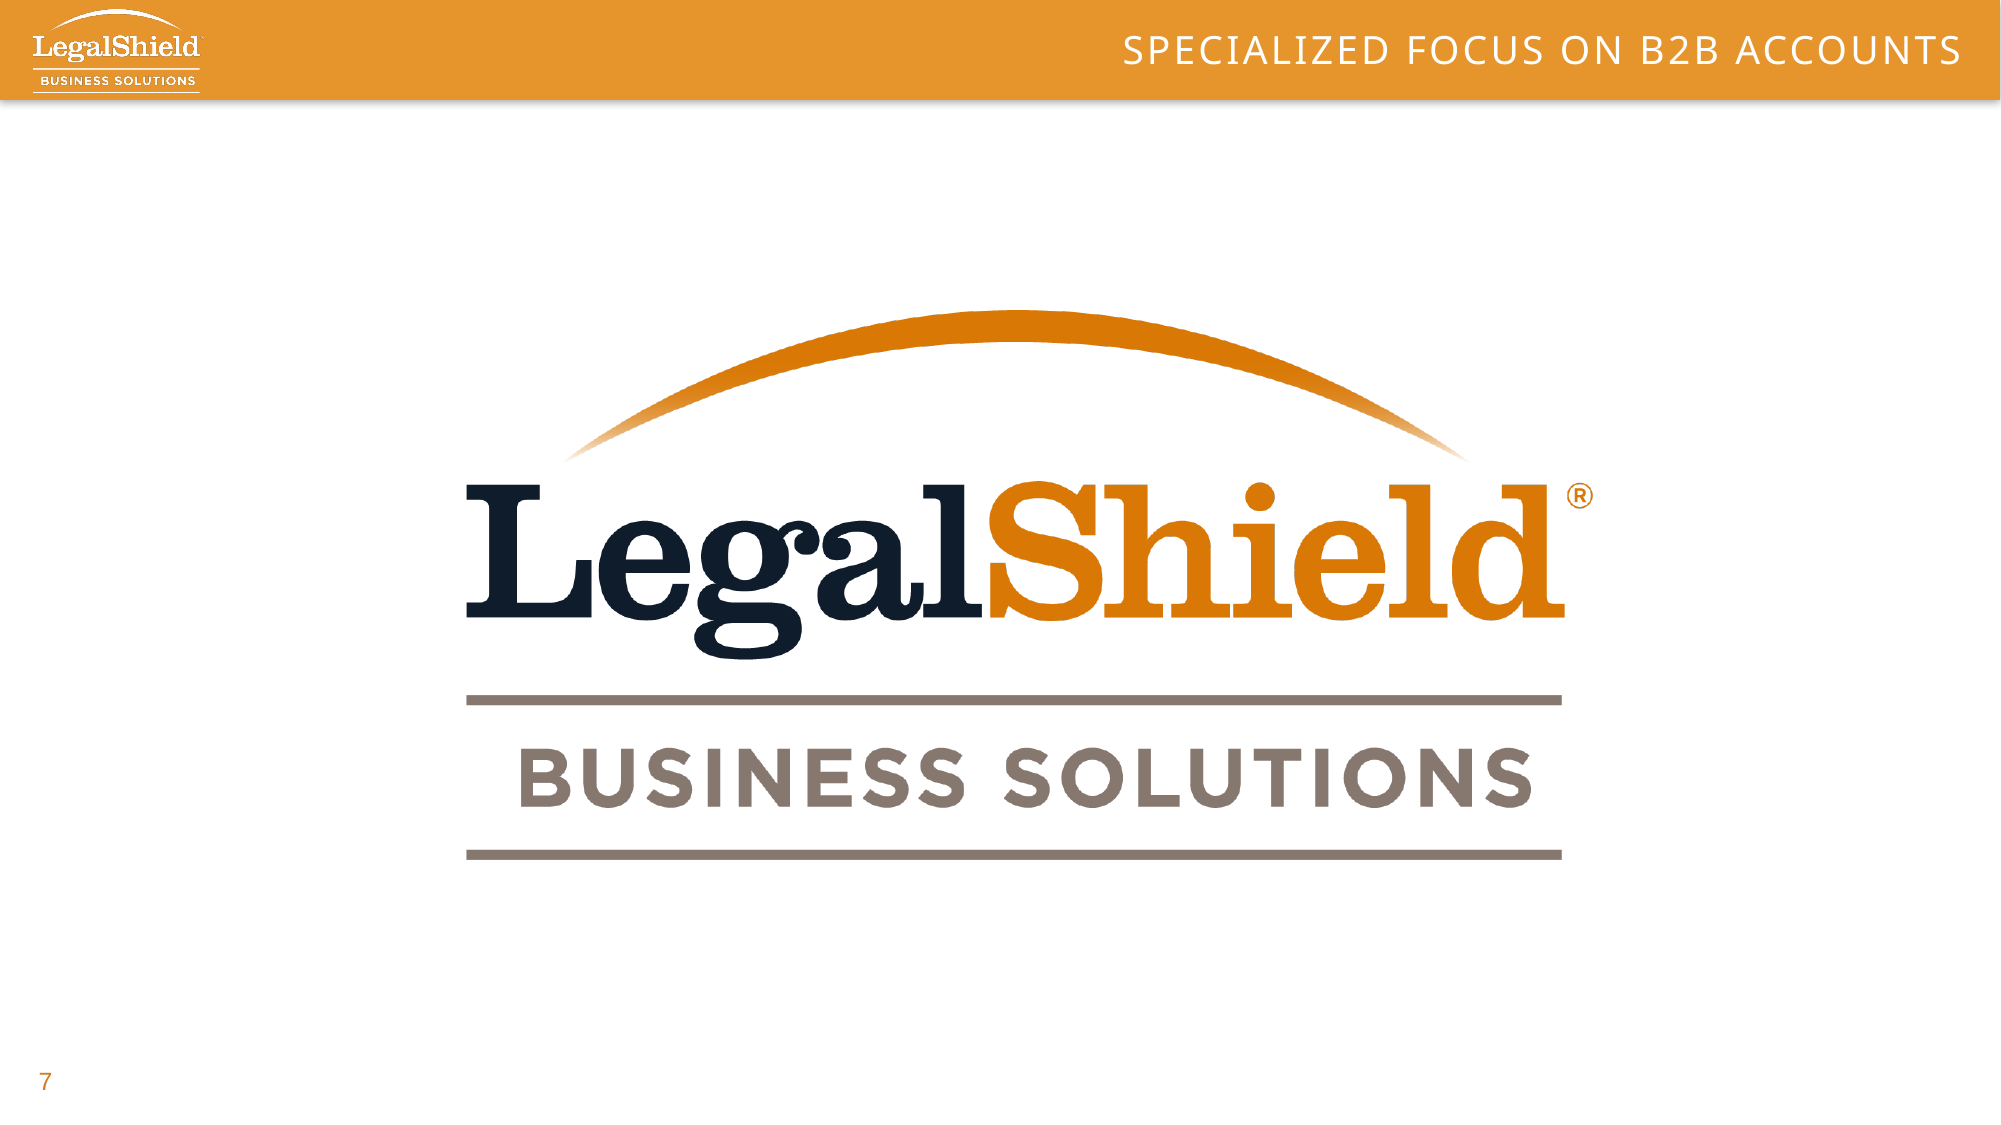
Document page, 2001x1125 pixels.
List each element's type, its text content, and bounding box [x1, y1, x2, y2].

picture [369, 309, 1665, 860]
picture [33, 9, 204, 93]
text_box Specialized focus on B2B accounts [496, 17, 1962, 87]
